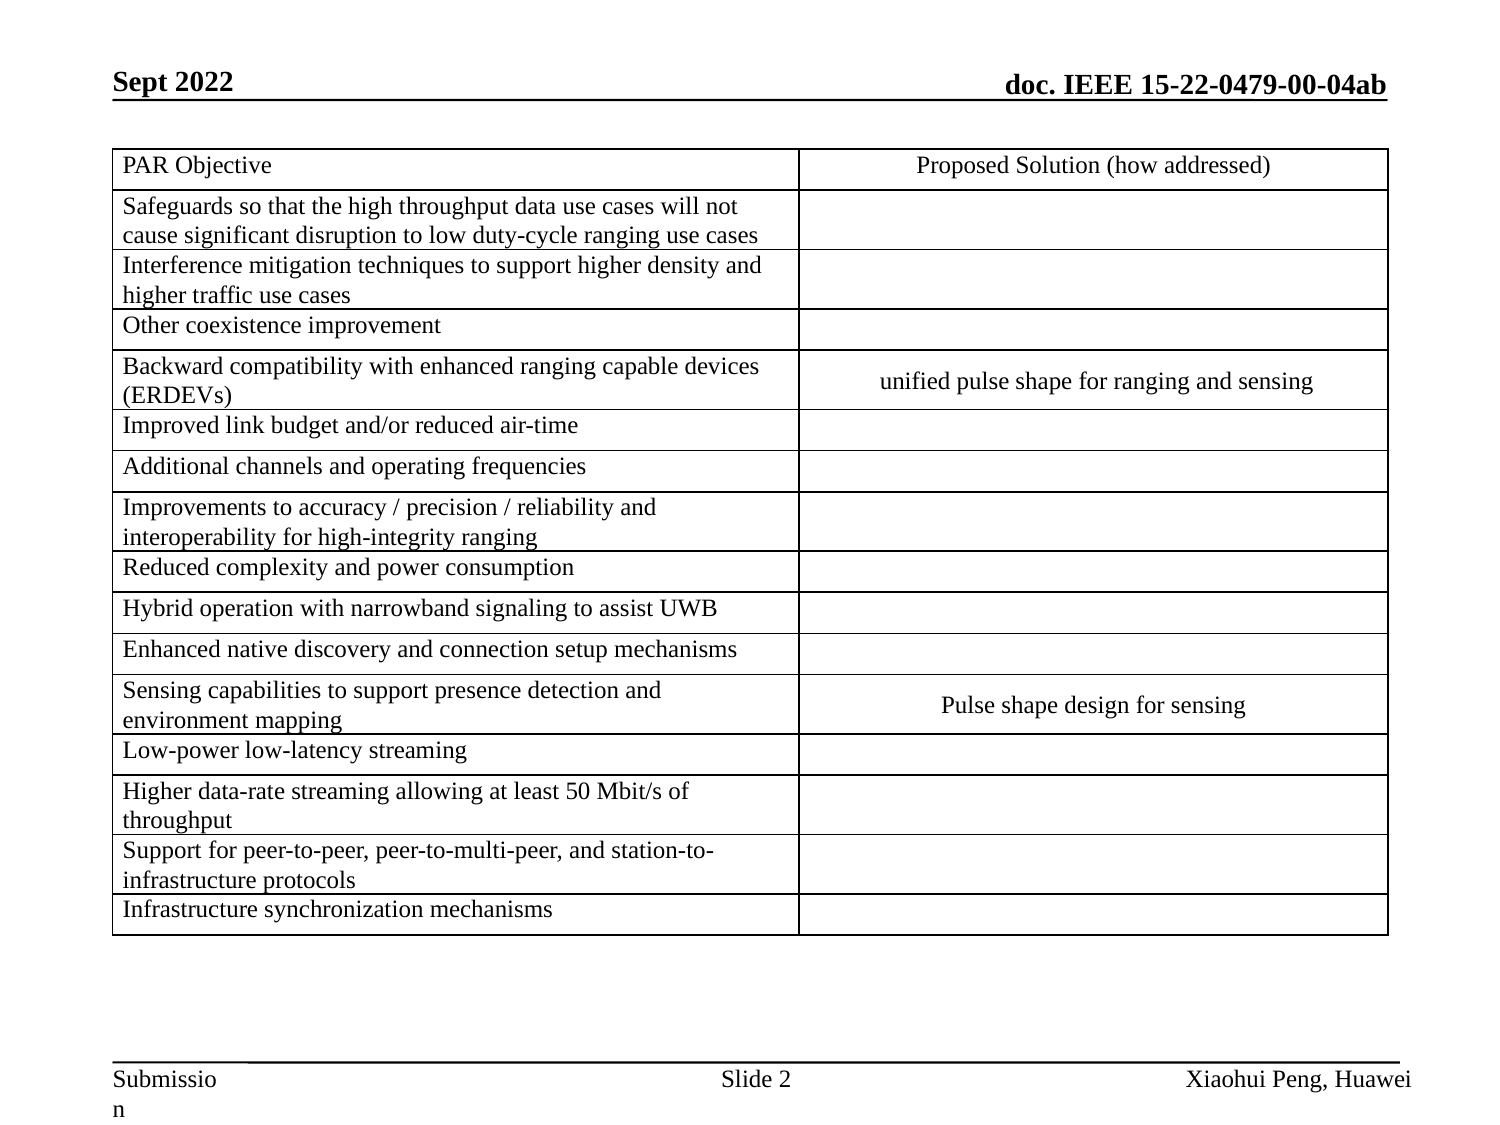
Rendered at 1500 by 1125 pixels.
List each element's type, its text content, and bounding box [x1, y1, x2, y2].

footer Xiaohui Peng, Huawei [820, 1062, 1413, 1093]
table_cell Pulse shape design for sensing [800, 675, 1387, 733]
table_cell Support for peer-to-peer, peer-to-multi-peer, and station-to-infrastructure protocols [113, 835, 798, 893]
table_cell Backward compatibility with enhanced ranging capable devices (ERDEVs) [113, 351, 798, 409]
table_cell [800, 835, 1387, 893]
table_cell [800, 895, 1387, 934]
table_cell [800, 310, 1387, 349]
table_cell [800, 552, 1387, 591]
table_cell [800, 776, 1387, 834]
table_header Proposed Solution (how addressed) [800, 150, 1387, 189]
table_cell Infrastructure synchronization mechanisms [113, 895, 798, 934]
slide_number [112, 62, 375, 98]
table_cell Other coexistence improvement [113, 310, 798, 349]
table_cell Improvements to accuracy / precision / reliability and interoperability for high-integrity ranging [113, 493, 798, 550]
table_cell Additional channels and operating frequencies [113, 451, 798, 491]
table_cell Enhanced native discovery and connection setup mechanisms [113, 634, 798, 674]
table_cell unified pulse shape for ranging and sensing [800, 351, 1387, 409]
table_cell [800, 735, 1387, 774]
table_cell Safeguards so that the high throughput data use cases will not cause significant disruption to low duty-cycle ranging use cases [113, 191, 798, 249]
table_cell Higher data-rate streaming allowing at least 50 Mbit/s of throughput [113, 776, 798, 834]
table_cell [800, 250, 1387, 308]
table_cell [800, 634, 1387, 674]
table_cell Hybrid operation with narrowband signaling to assist UWB [113, 593, 798, 633]
table_cell [800, 593, 1387, 633]
table_cell [800, 451, 1387, 491]
table_cell Sensing capabilities to support presence detection and environment mapping [113, 675, 798, 733]
table_cell Interference mitigation techniques to support higher density and higher traffic use cases [113, 250, 798, 308]
table_header PAR Objective [113, 150, 798, 189]
table_cell [800, 410, 1387, 450]
table_cell Improved link budget and/or reduced air-time [113, 410, 798, 450]
table_cell Reduced complexity and power consumption [113, 552, 798, 591]
table_cell Low-power low-latency streaming [113, 735, 798, 774]
slide_number Slide 2 [720, 1062, 792, 1093]
table_cell [800, 191, 1387, 249]
table_cell [800, 493, 1387, 550]
